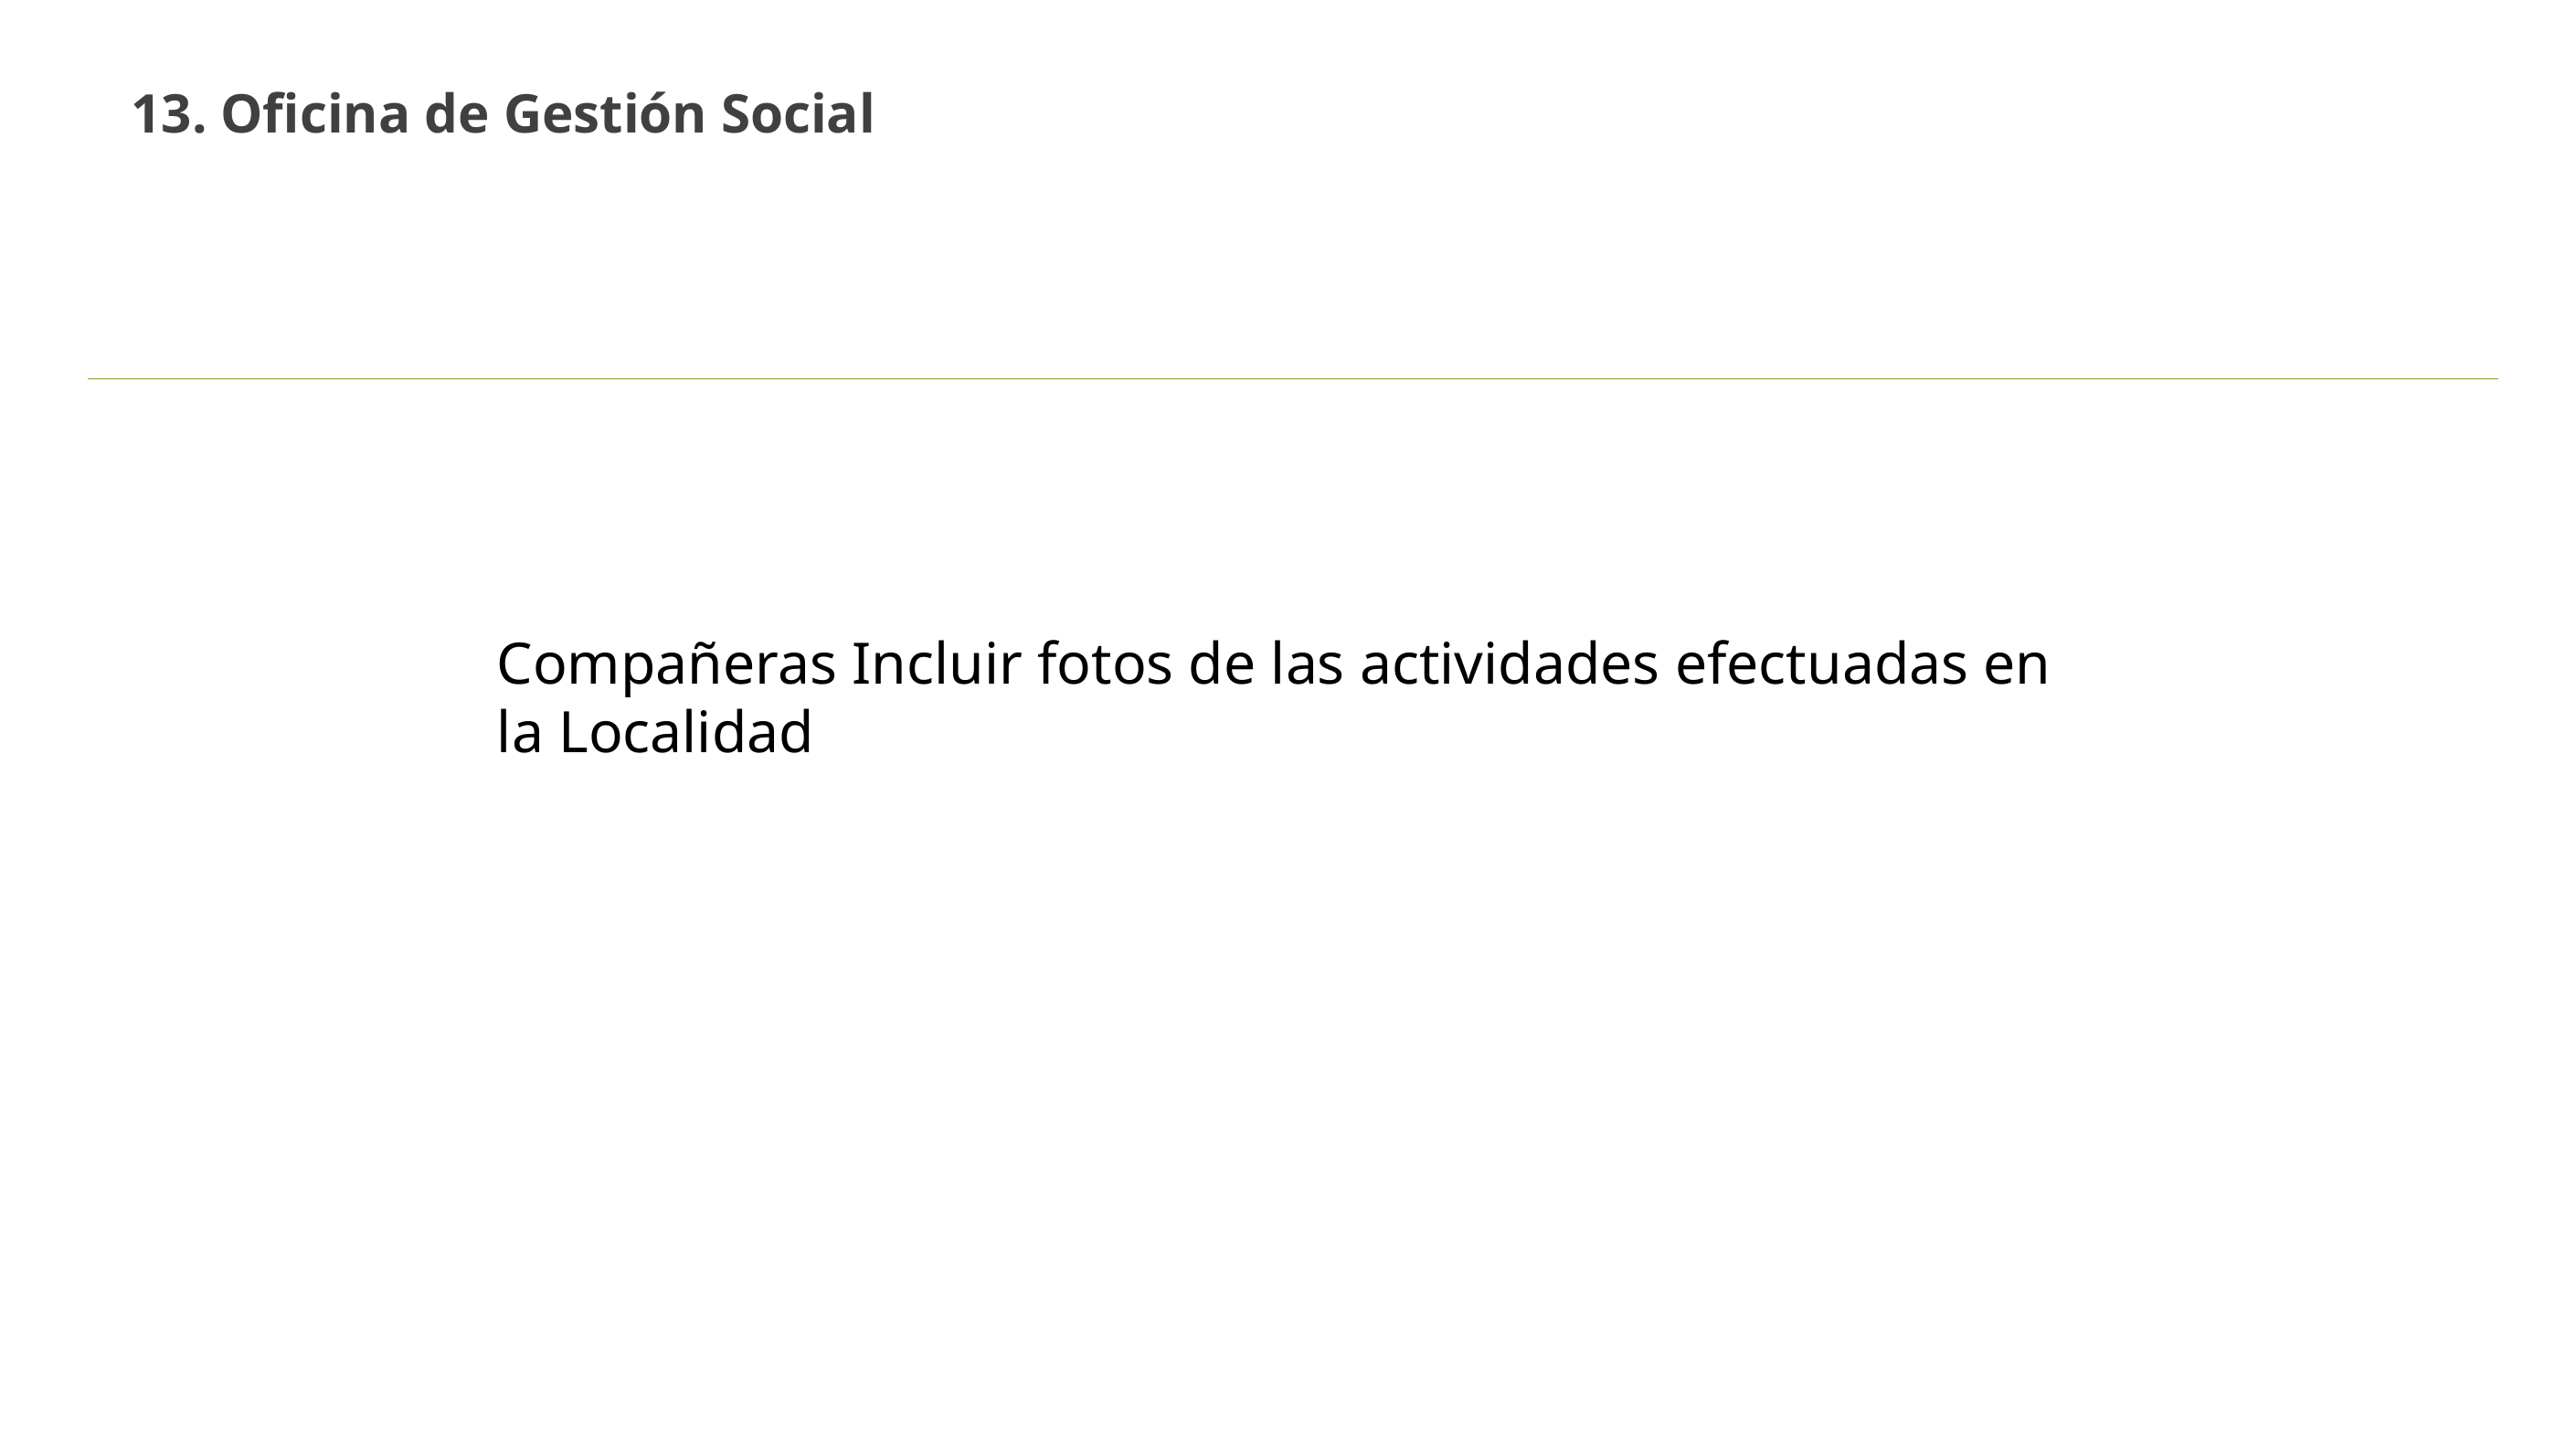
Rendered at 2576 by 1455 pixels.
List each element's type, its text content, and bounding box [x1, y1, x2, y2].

text_box 13. Oficina de Gestión Social [117, 73, 1828, 151]
text_box Compañeras Incluir fotos de las actividades efectuadas en la Localidad [483, 620, 2093, 770]
